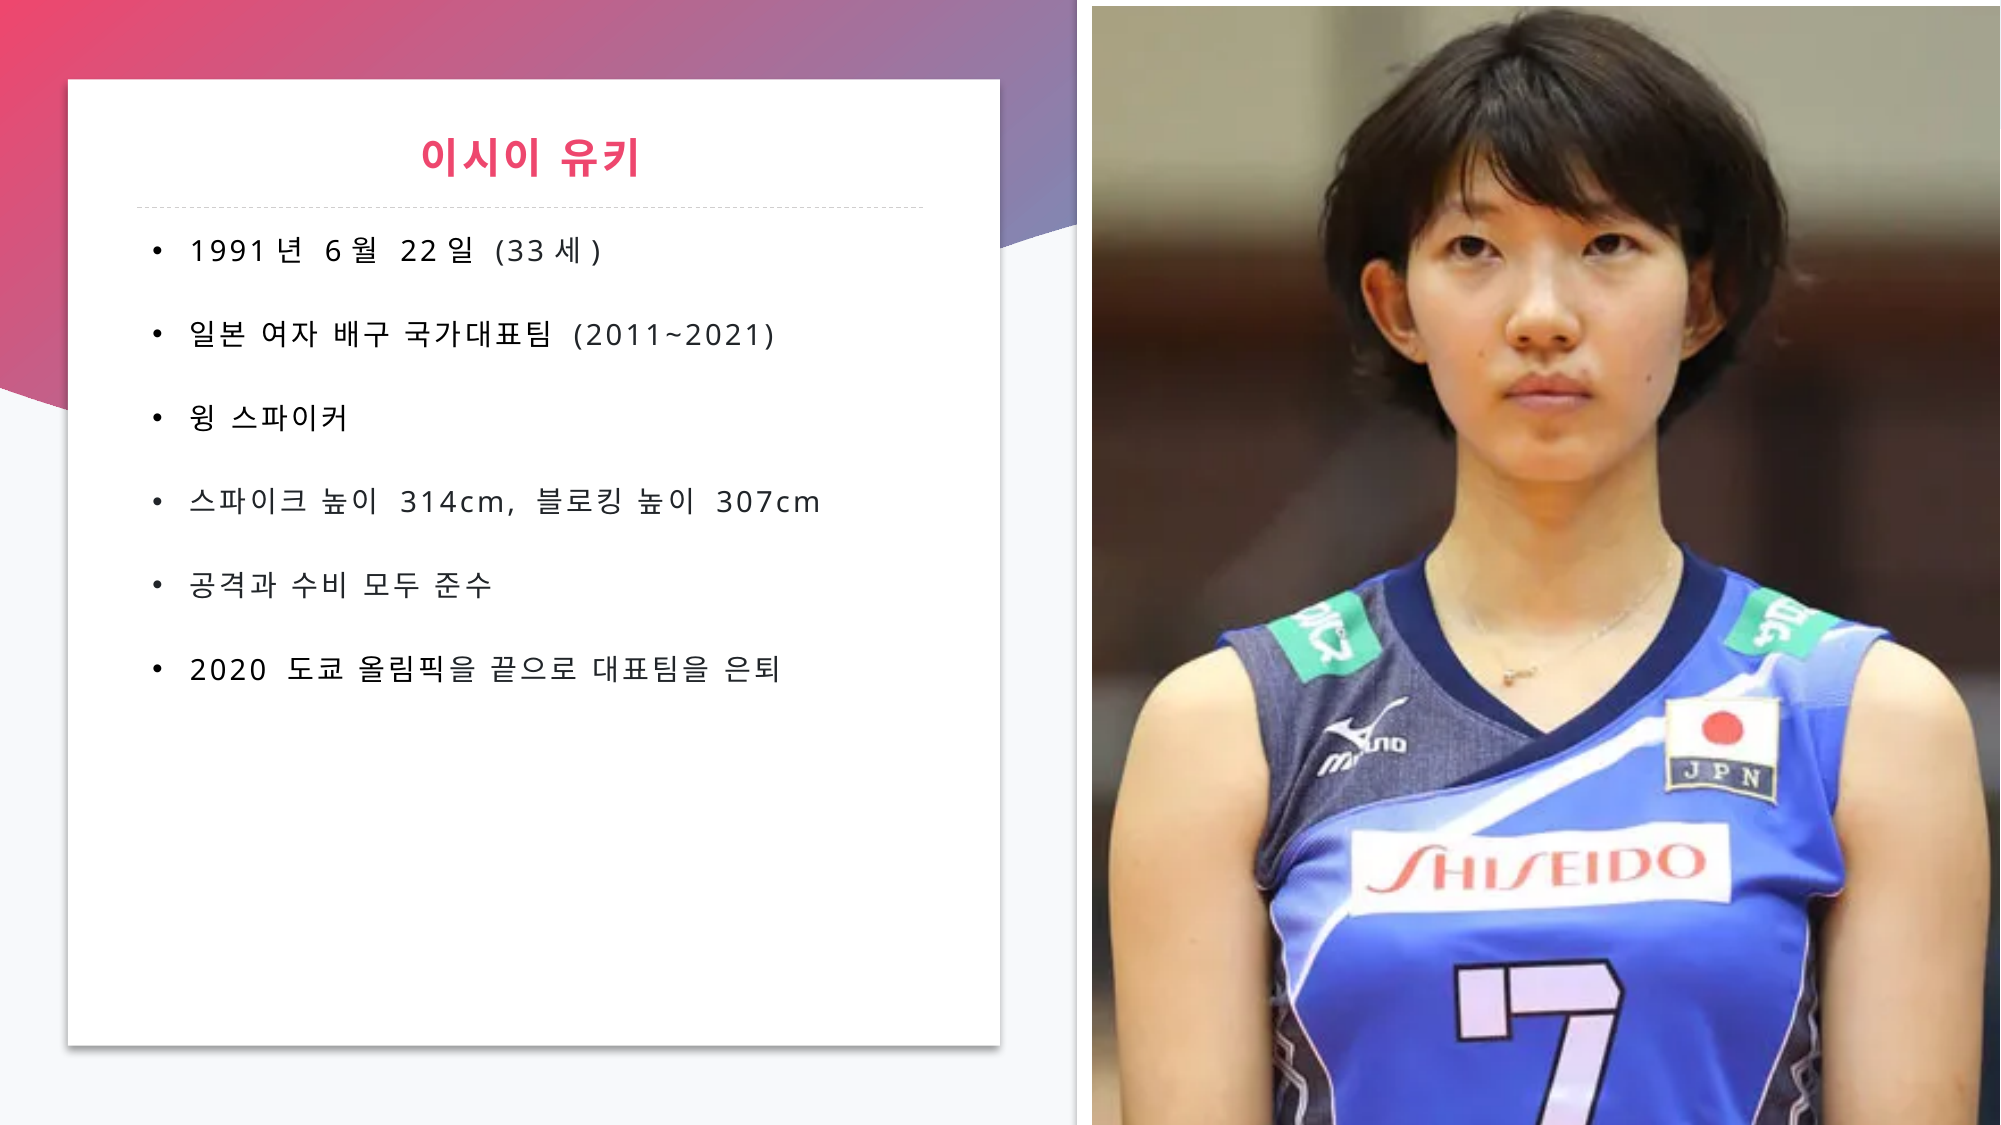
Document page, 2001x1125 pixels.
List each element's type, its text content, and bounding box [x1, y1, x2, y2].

picture [1091, 6, 2000, 1125]
title 이시이 유키 [137, 111, 924, 207]
list 1991년 6월 22일 (33세) 일본 여자 배구 국가대표팀 (2011~2021) 윙 스파이커 스파이크 높이 314cm, 블로킹 높이 307cm 공격과 수비 모두 준수 2020 도쿄 올림픽을 끝으로 대표팀을 은퇴 [137, 207, 924, 1014]
